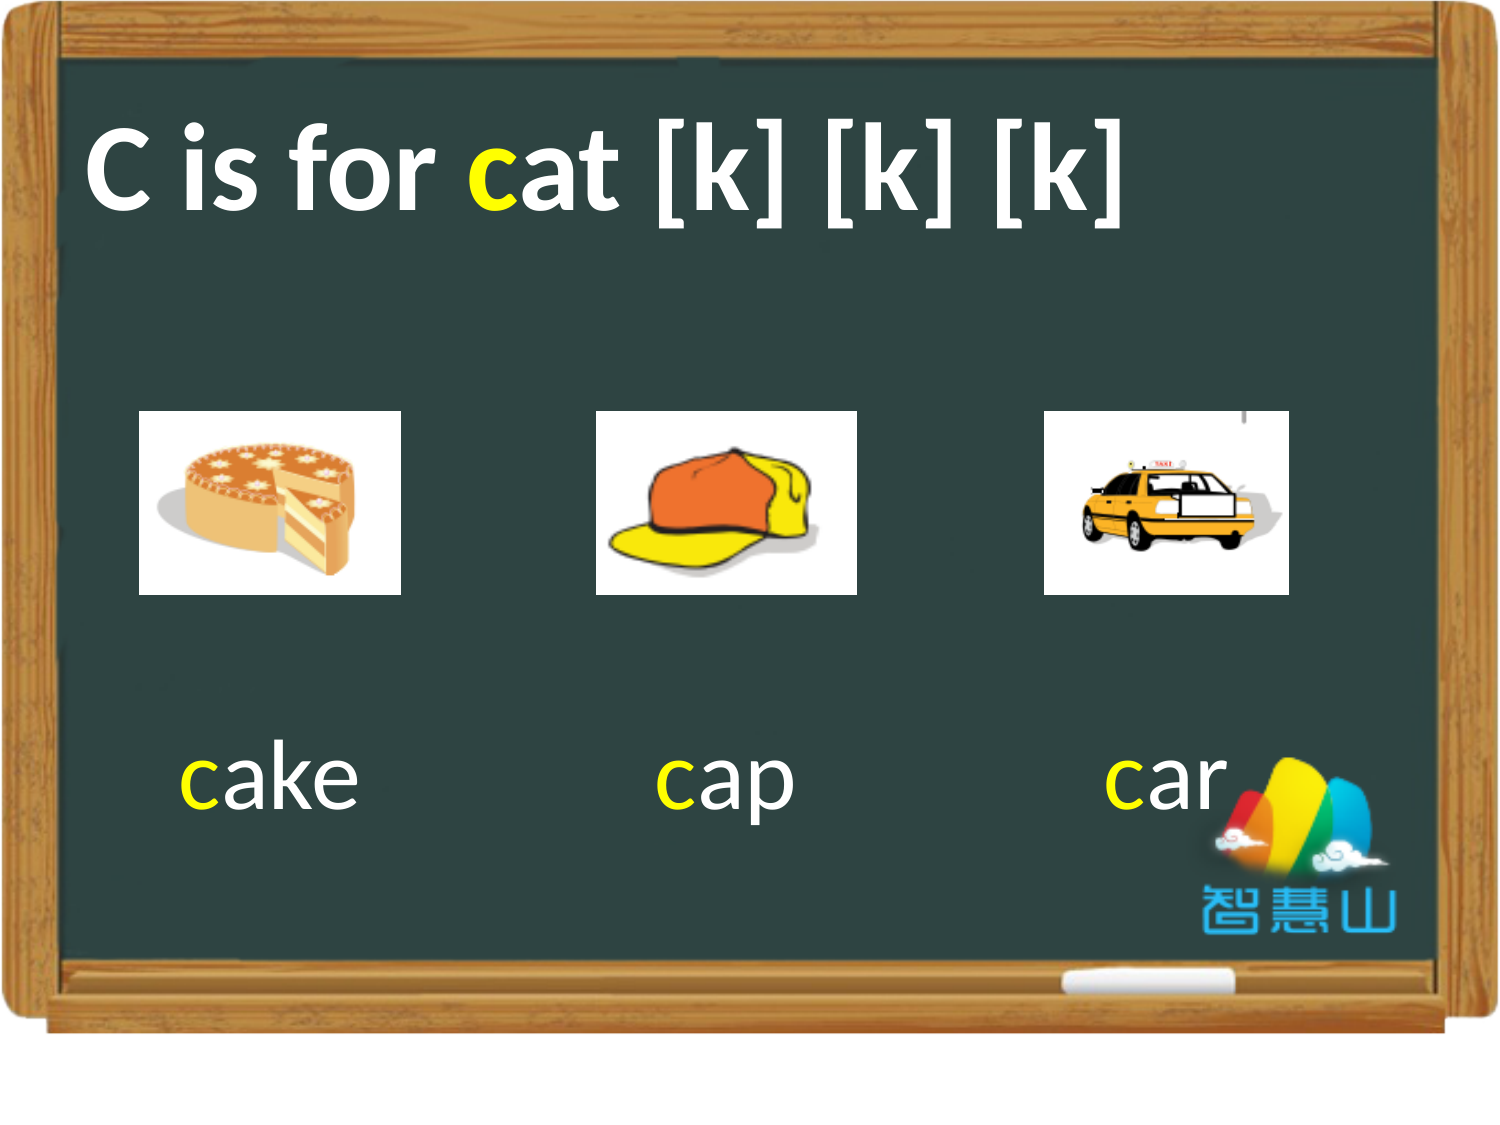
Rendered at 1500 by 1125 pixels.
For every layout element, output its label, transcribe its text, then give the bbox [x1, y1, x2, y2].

text_box cake [164, 701, 376, 837]
text_box cap [640, 701, 813, 837]
text_box C is for cat [k] [k] [k] [71, 78, 1174, 243]
text_box car [1089, 701, 1244, 837]
picture [0, 0, 1500, 1125]
